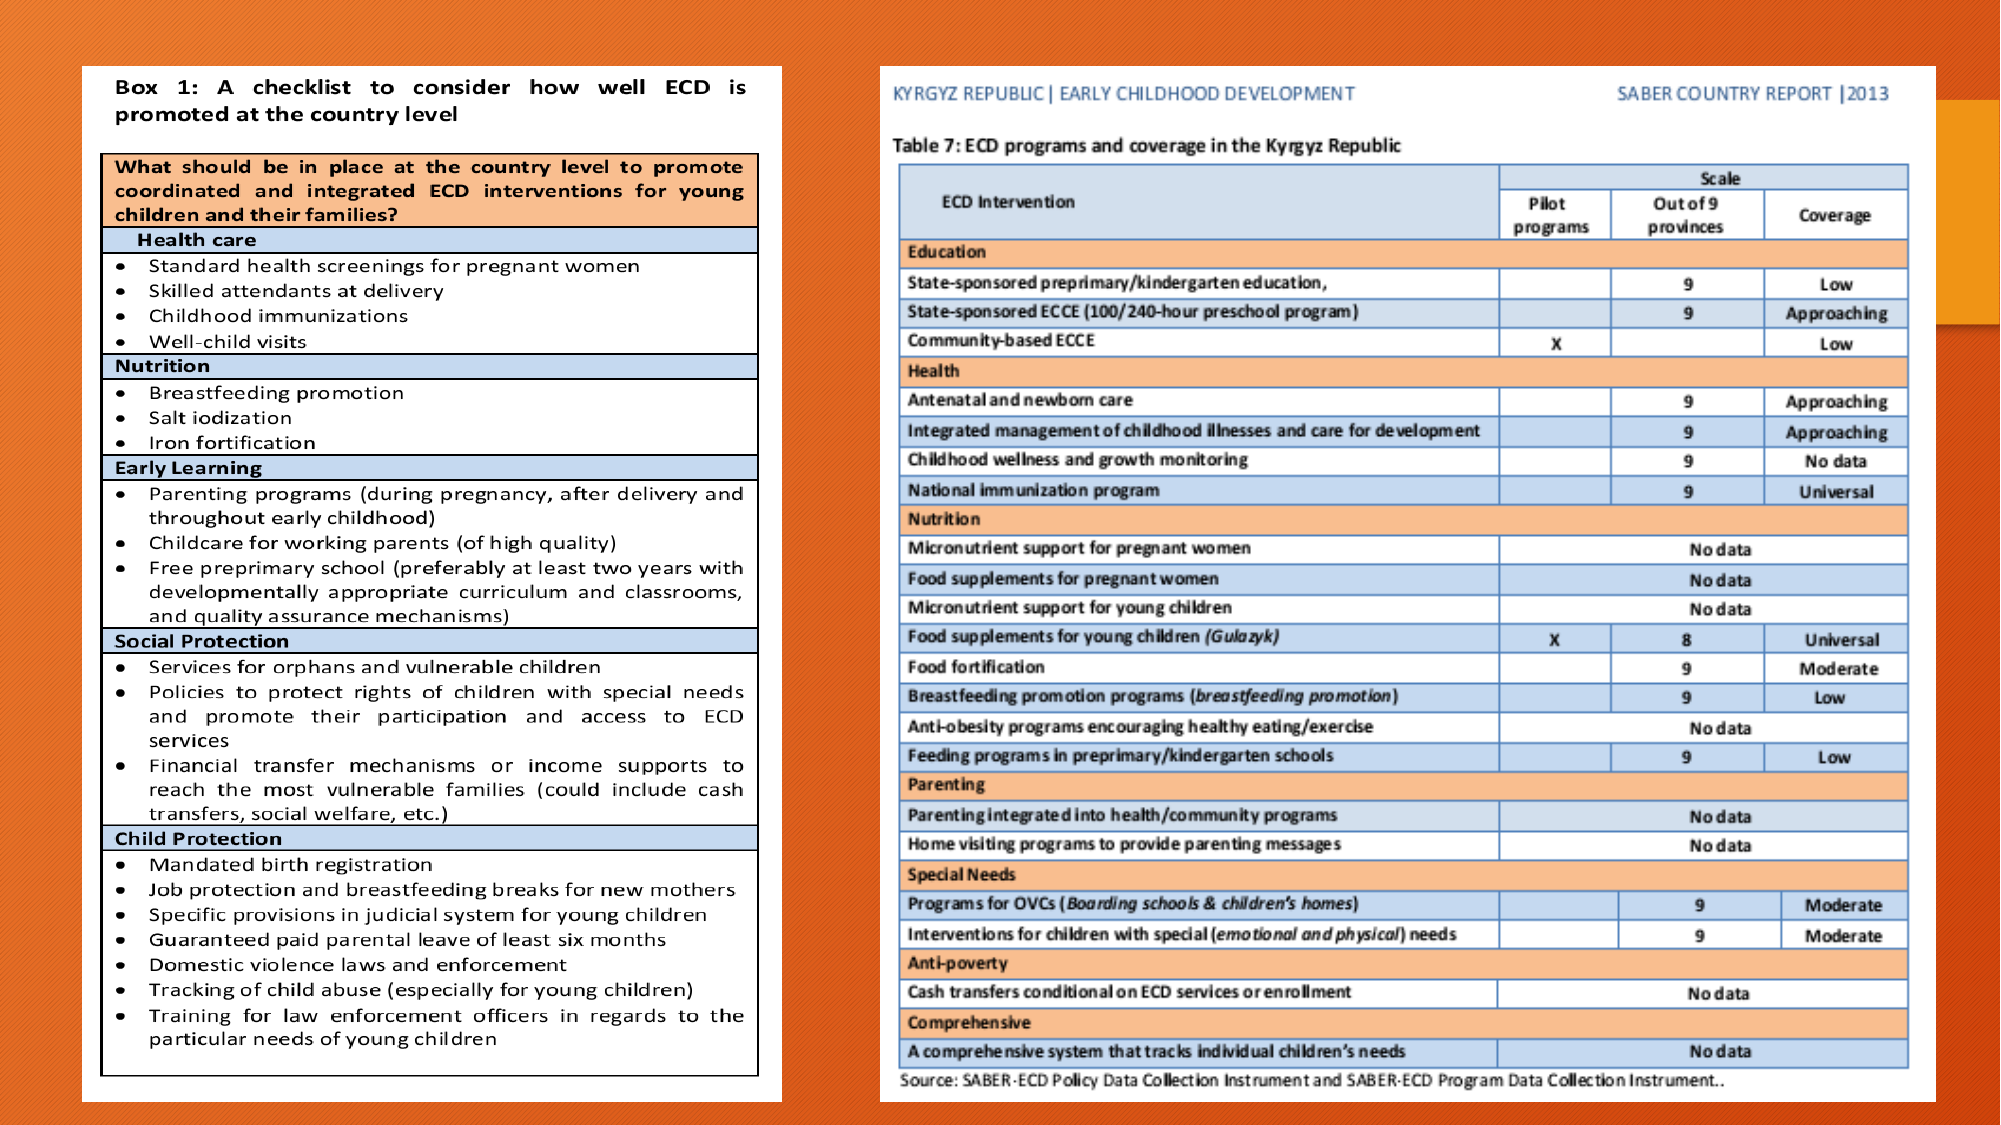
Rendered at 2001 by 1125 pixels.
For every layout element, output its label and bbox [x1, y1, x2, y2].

picture [880, 66, 2000, 1102]
picture [82, 66, 783, 1102]
